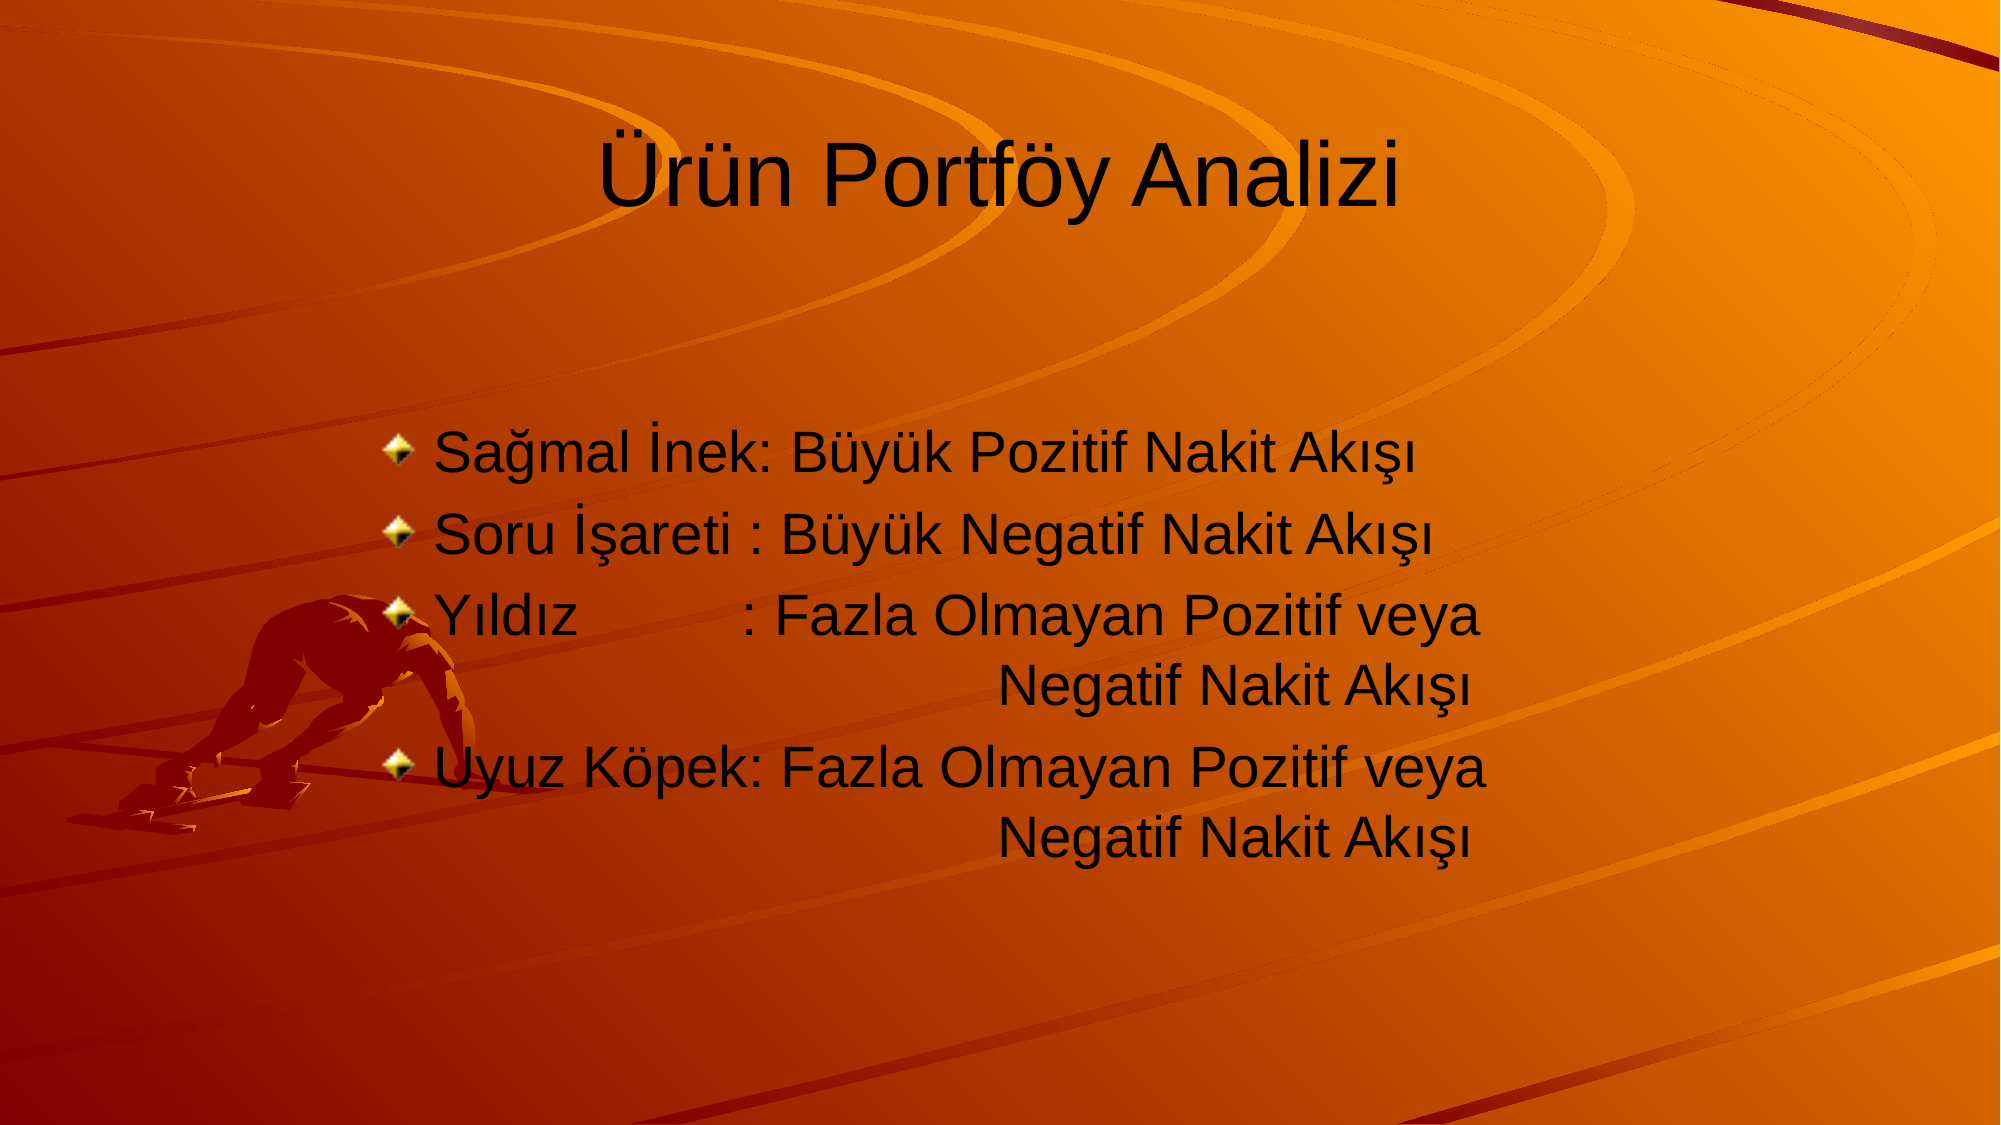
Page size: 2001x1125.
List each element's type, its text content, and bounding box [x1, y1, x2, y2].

list Sağmal İnek: Büyük Pozitif Nakit Akışı Soru İşareti : Büyük Negatif Nakit Akışı Yıldız : Fazla Olmayan Pozitif veya Negatif Nakit Akışı Uyuz Köpek: Fazla Olmayan Pozitif veya Negatif Nakit Akışı [362, 324, 1638, 1013]
picture [377, 428, 419, 470]
picture [377, 591, 419, 633]
picture [377, 743, 419, 785]
title Ürün Portföy Analizi [99, 25, 1901, 233]
picture [377, 510, 419, 552]
